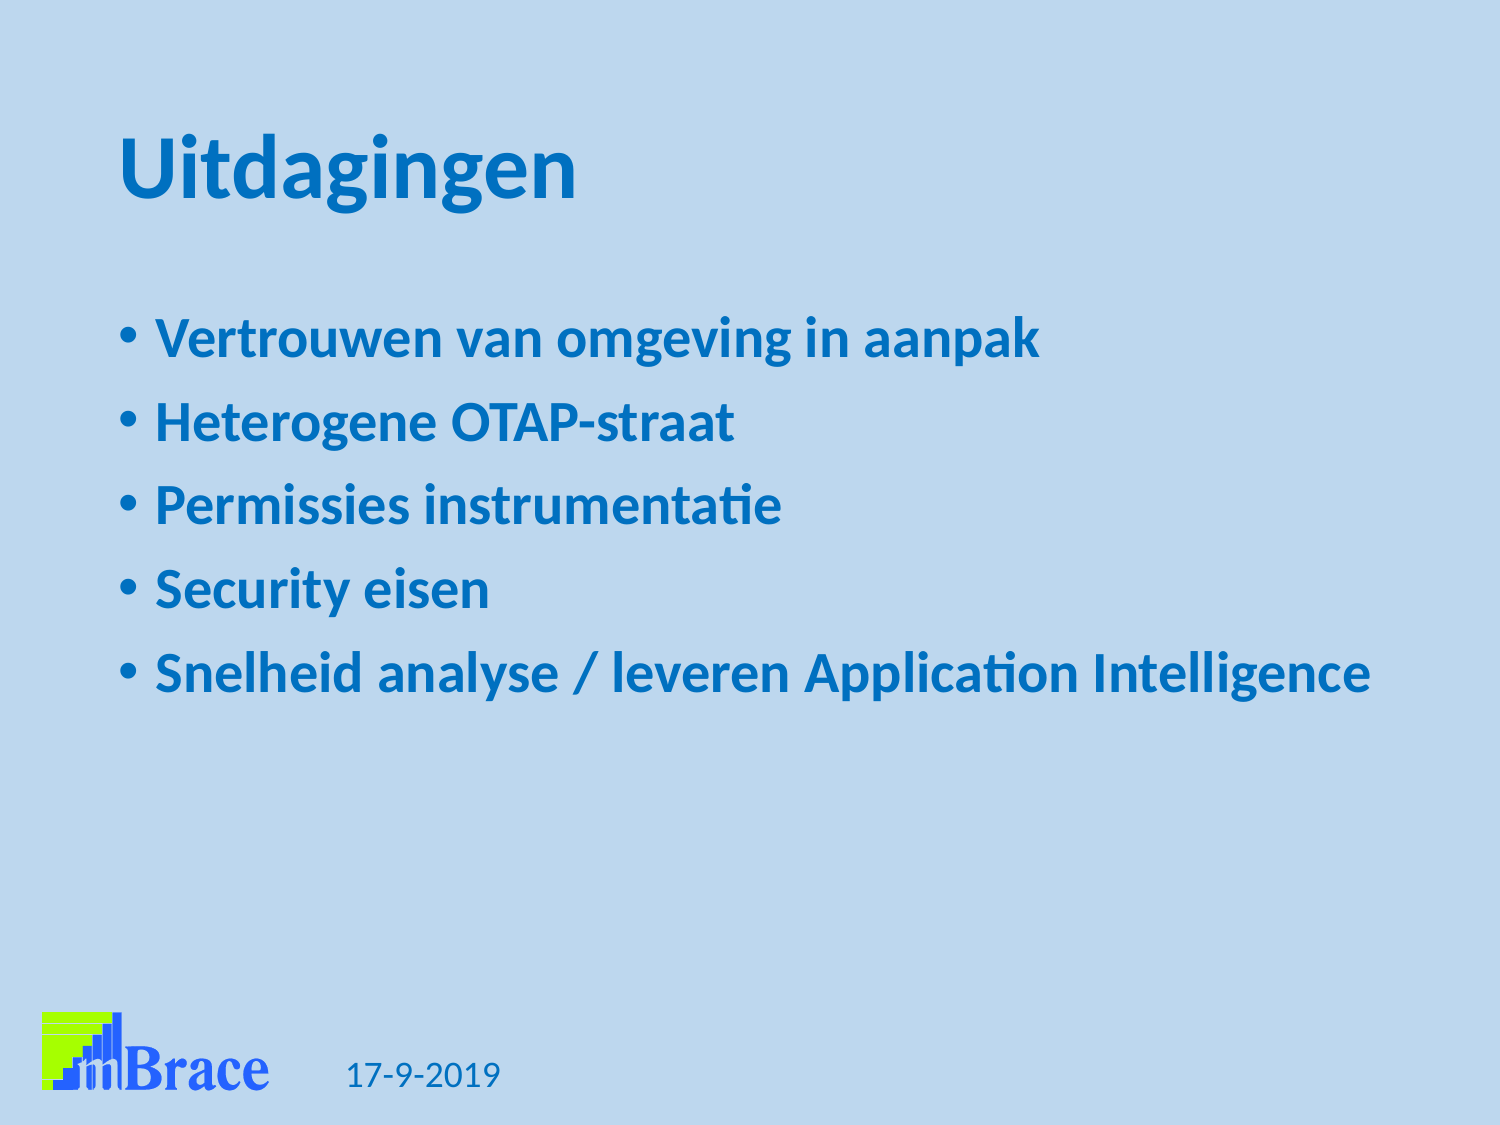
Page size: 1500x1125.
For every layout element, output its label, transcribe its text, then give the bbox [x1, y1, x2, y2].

title Uitdagingen [103, 59, 1397, 278]
text_box 17-9-2019 [178, 1042, 516, 1103]
list Vertrouwen van omgeving in aanpak Heterogene OTAP-straat Permissies instrumentatie Security eisen Snelheid analyse / leveren Application Intelligence [103, 299, 1397, 1014]
